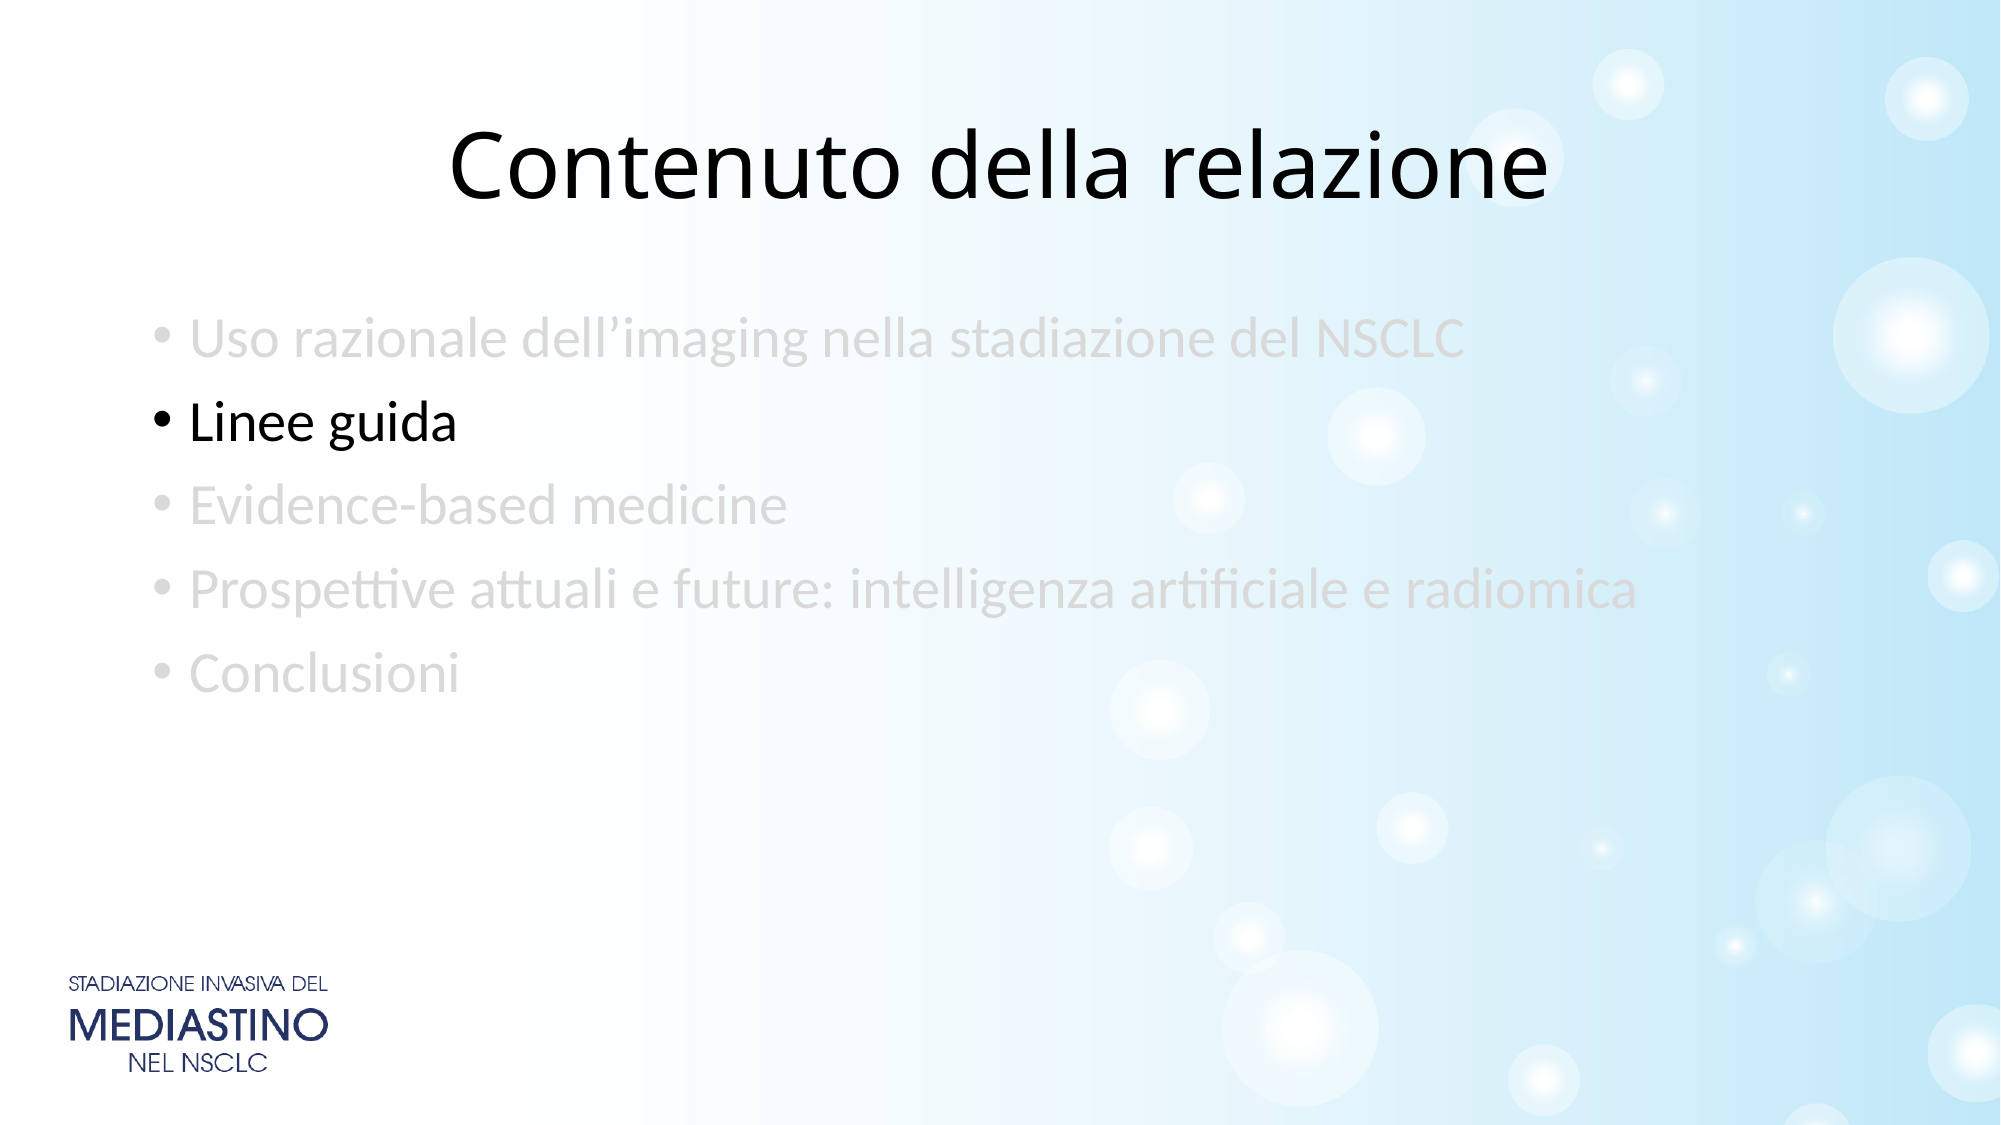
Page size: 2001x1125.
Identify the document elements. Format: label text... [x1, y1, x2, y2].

text_box Contenuto della relazione [137, 59, 1863, 278]
picture [0, 0, 2001, 1125]
text_box Uso razionale dell’imaging nella stadiazione del NSCLC Linee guida Evidence-based medicine Prospettive attuali e future: intelligenza artificiale e radiomica Conclusioni [137, 299, 1863, 1014]
